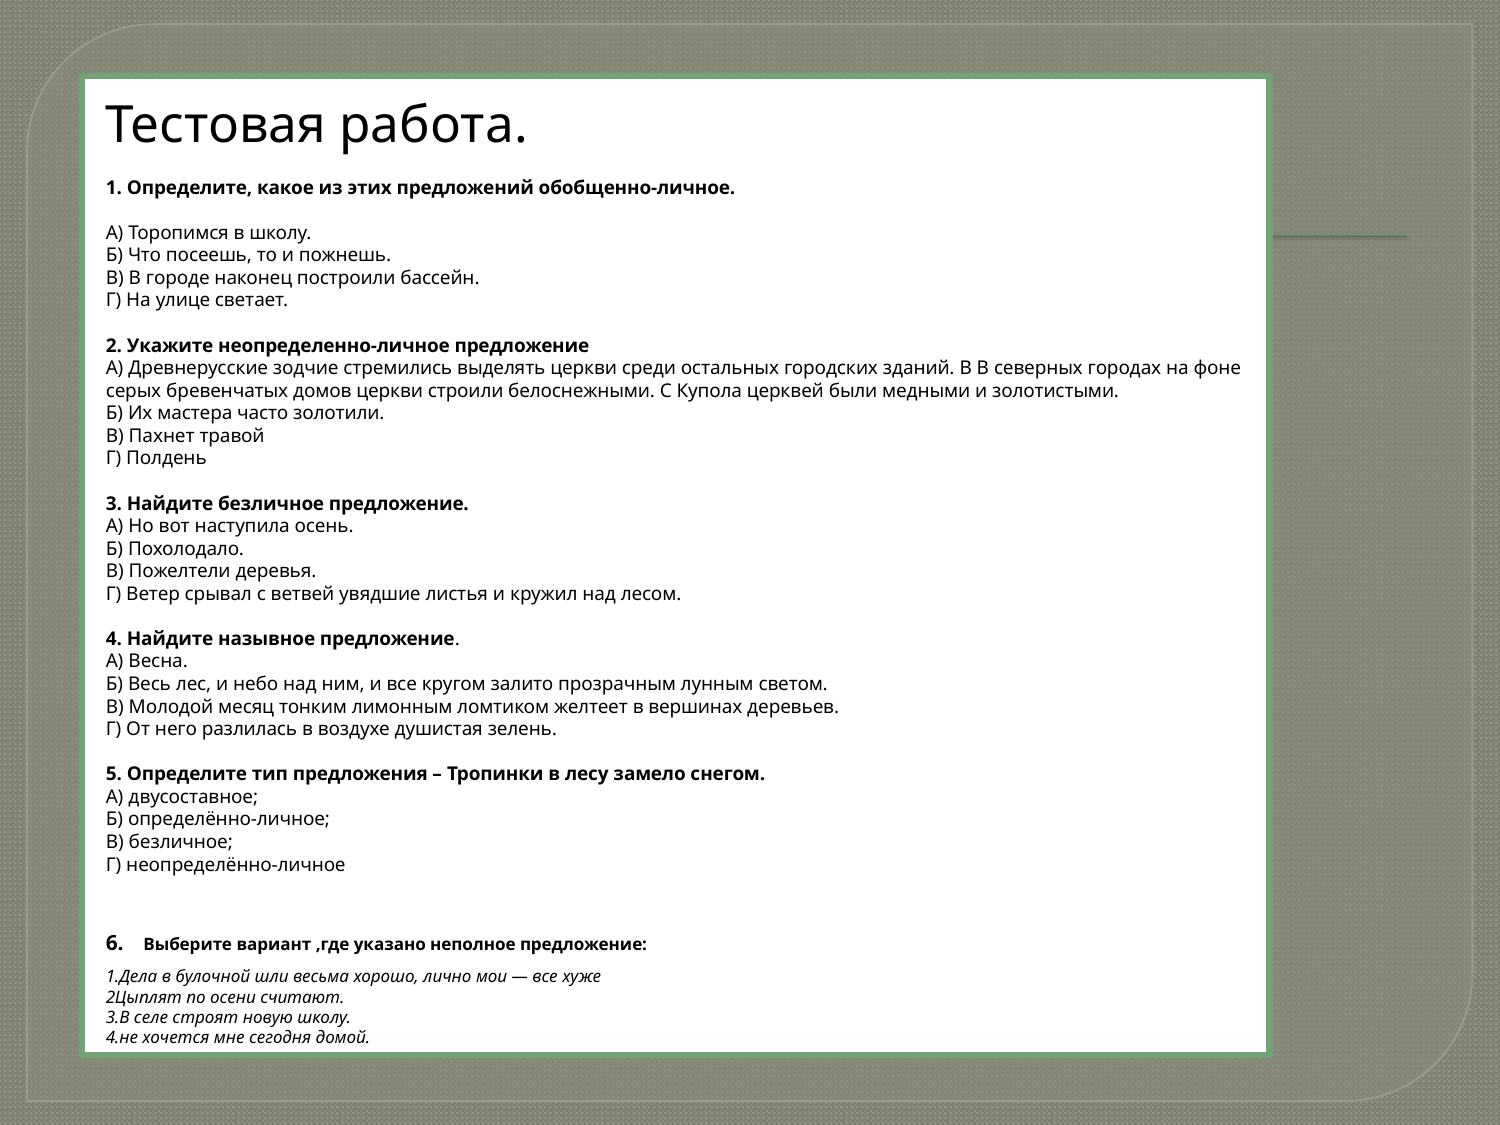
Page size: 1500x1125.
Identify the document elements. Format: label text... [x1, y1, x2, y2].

title Тестовая работа. 1. Определите, какое из этих предложений обобщенно-личное. А) Торопимся в школу. Б) Что посеешь, то и пожнешь. В) В городе наконец построили бассейн. Г) На улице светает. 2. Укажите неопределенно-личное предложение A) Древнерусские зодчие стремились выделять церкви среди остальных городских зданий. B В северных городах на фоне серых бревенчатых домов церкви строили белоснежными. C Купола церквей были медными и золотистыми. Б) Их мастера часто золотили. В) Пахнет травой Г) Полдень 3. Найдите безличное предложение. A) Но вот наступила осень. Б) Похолодало. В) Пожелтели деревья. Г) Ветер срывал с ветвей увядшие листья и кружил над лесом. 4. Найдите назывное предложение. A) Весна. Б) Весь лес, и небо над ним, и все кругом залито прозрачным лунным светом. В) Молодой месяц тонким лимонным ломтиком желтеет в вершинах деревьев. Г) От него разлилась в воздухе душистая зелень. 5. Определите тип предложения – Тропинки в лесу замело снегом. A) двусоставное; Б) определённо-личное; В) безличное; Г) неопределённо-личное 6. Выберите вариант ,где указано неполное предложение: 1.Дела в булочной шли весьма хорошо, лично мои — все хуже 2Цыплят по осени считают. 3.В селе строят новую школу. 4.не хочется мне сегодня домой. [79, 73, 1273, 1058]
